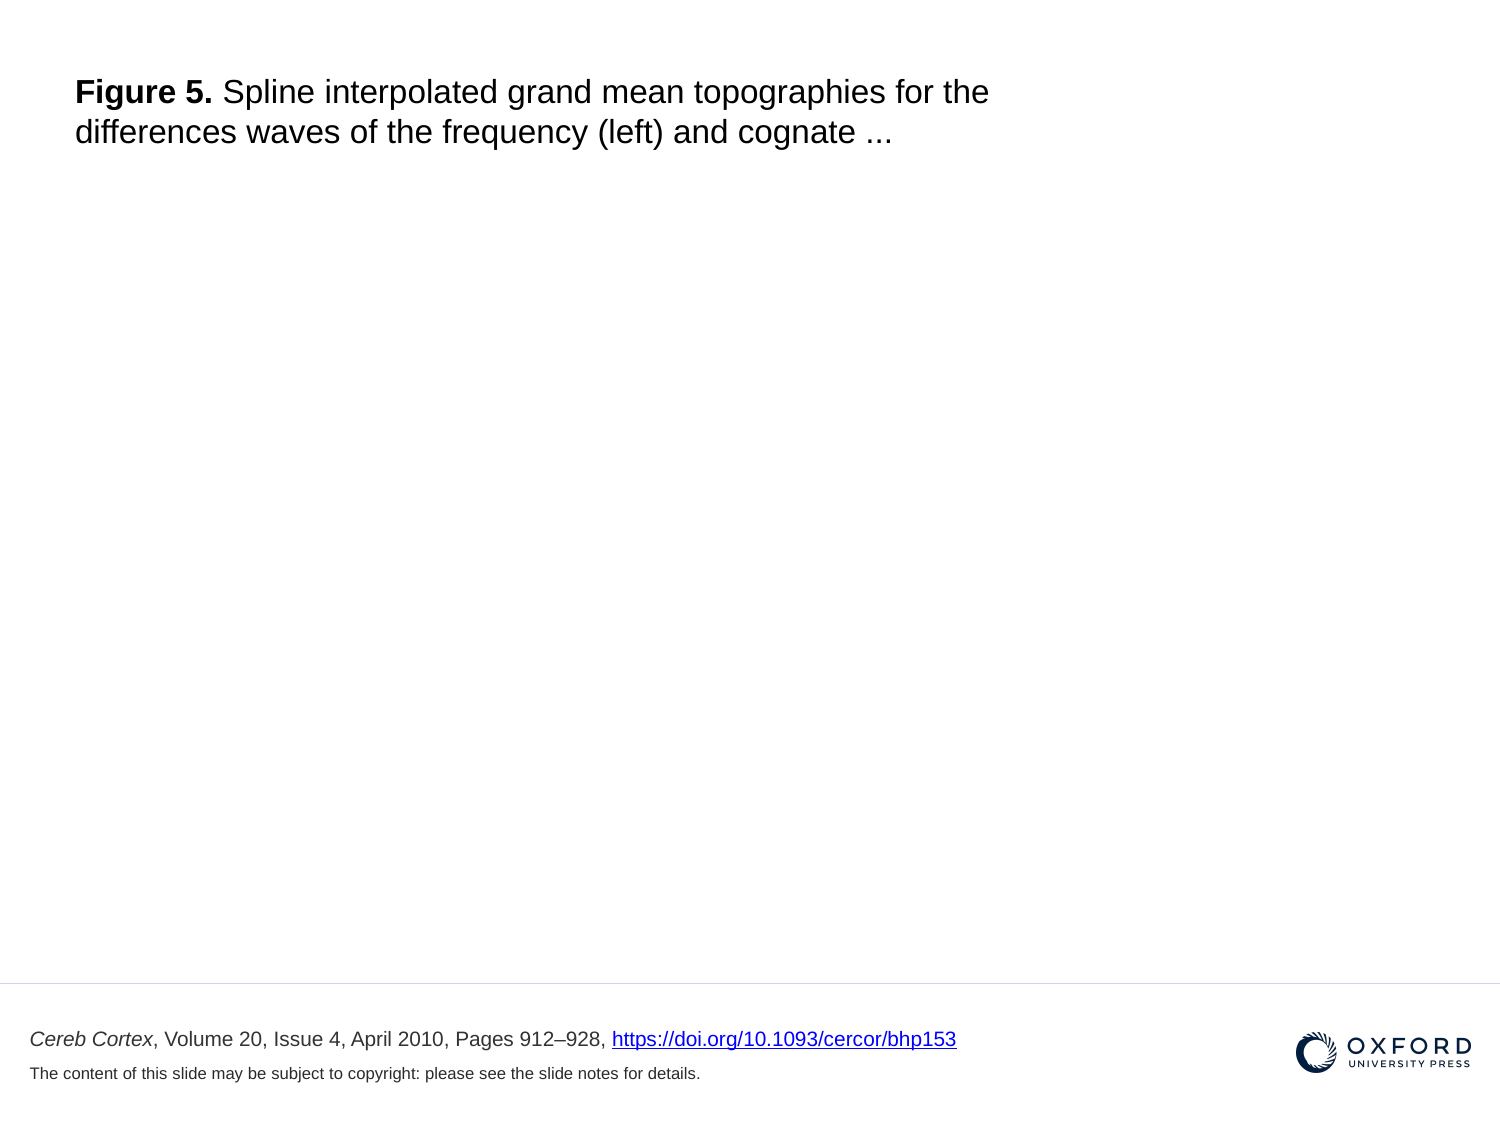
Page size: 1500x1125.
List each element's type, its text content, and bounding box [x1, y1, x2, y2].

footer Cereb Cortex, Volume 20, Issue 4, April 2010, Pages 912–928, https://doi.org/10.1093/cercor/bhp153 The content of this slide may be subject to copyright: please see the slide notes for details. [0, 983, 1260, 1125]
title Figure 5. Spline interpolated grand mean topographies for the differences waves of the frequency (left) and cognate ... [75, 69, 1078, 171]
picture [1296, 1032, 1471, 1073]
